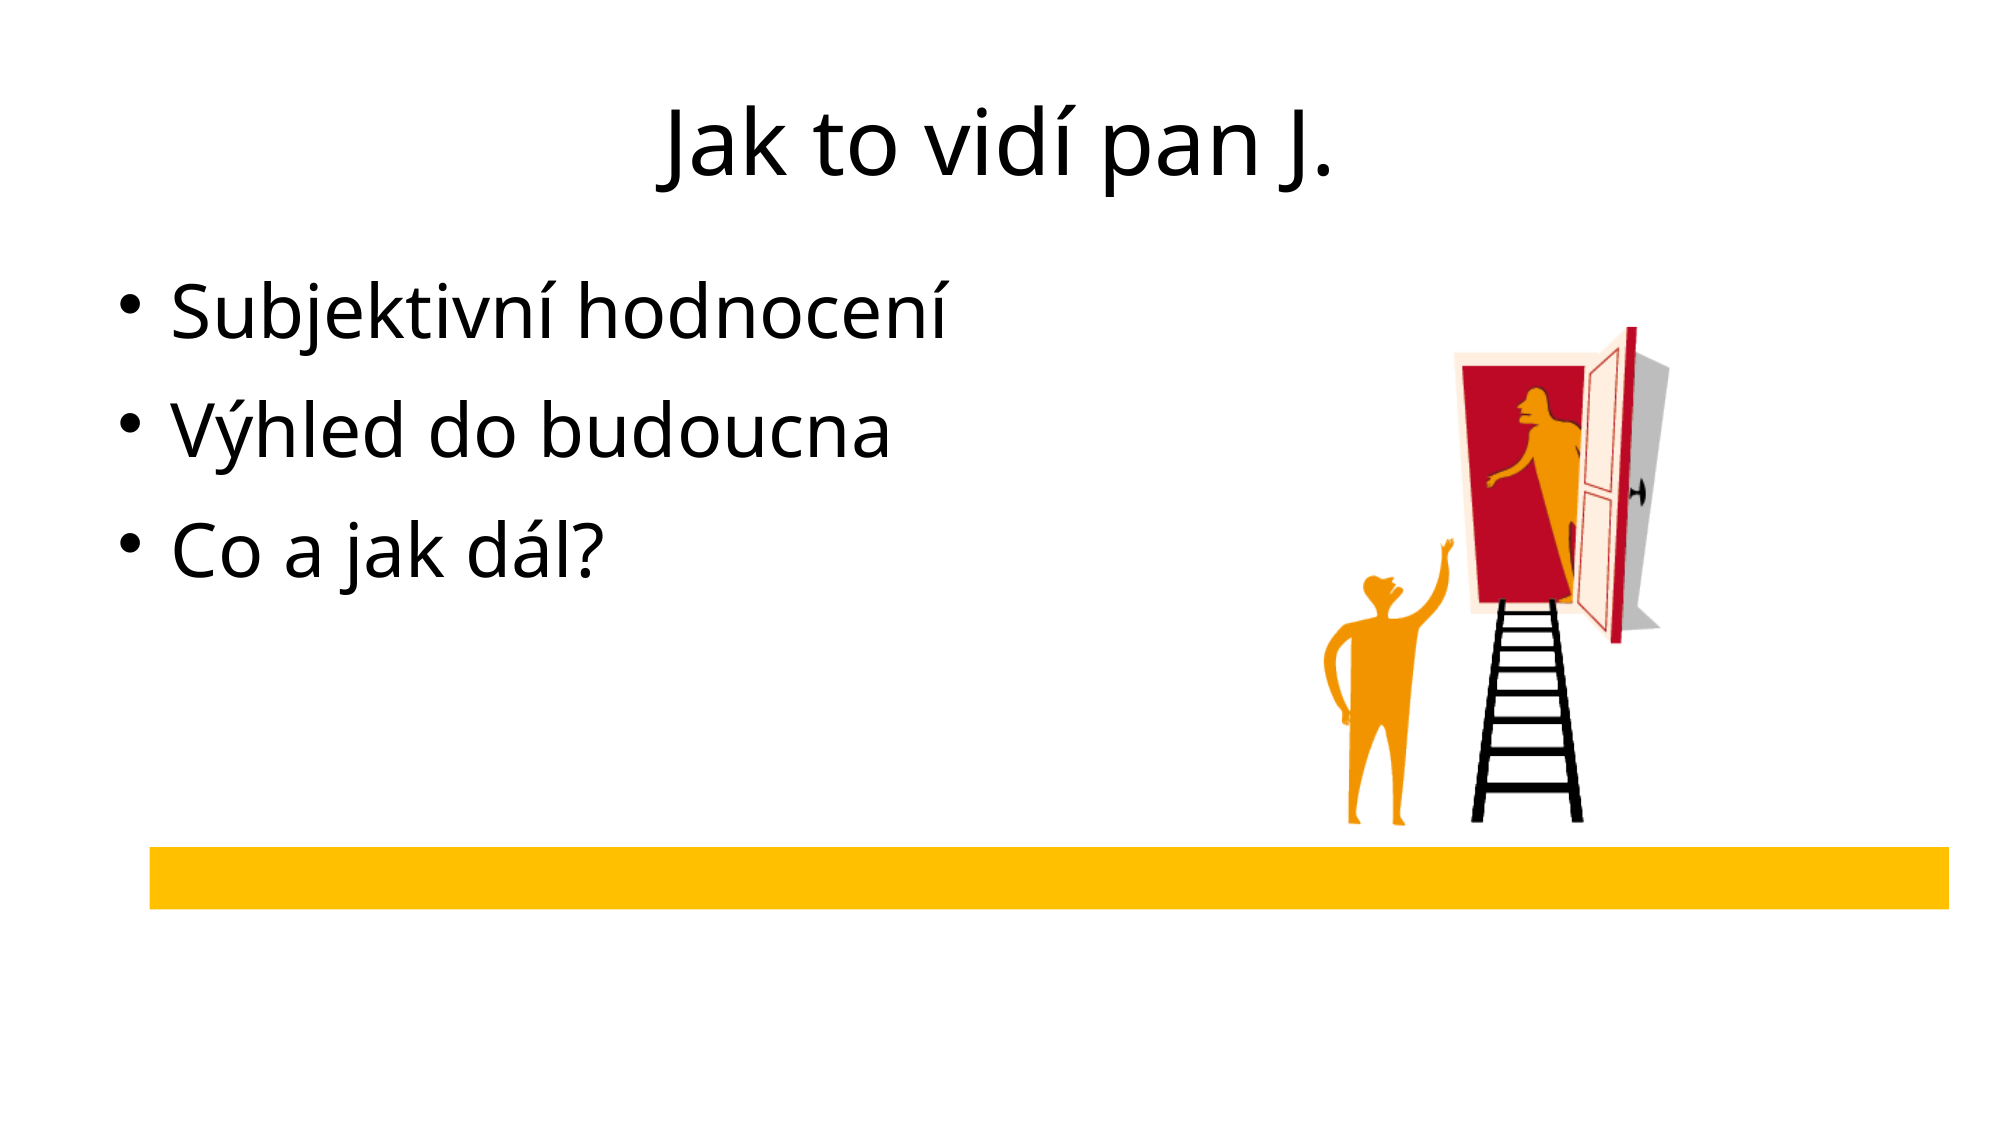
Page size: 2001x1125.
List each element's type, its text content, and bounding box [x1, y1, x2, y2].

picture [1216, 294, 1772, 851]
text_box Subjektivní hodnocení Výhled do budoucna Co a jak dál? [99, 263, 1900, 916]
text_box [148, 845, 1951, 911]
text_box Jak to vidí pan J. [99, 44, 1900, 233]
